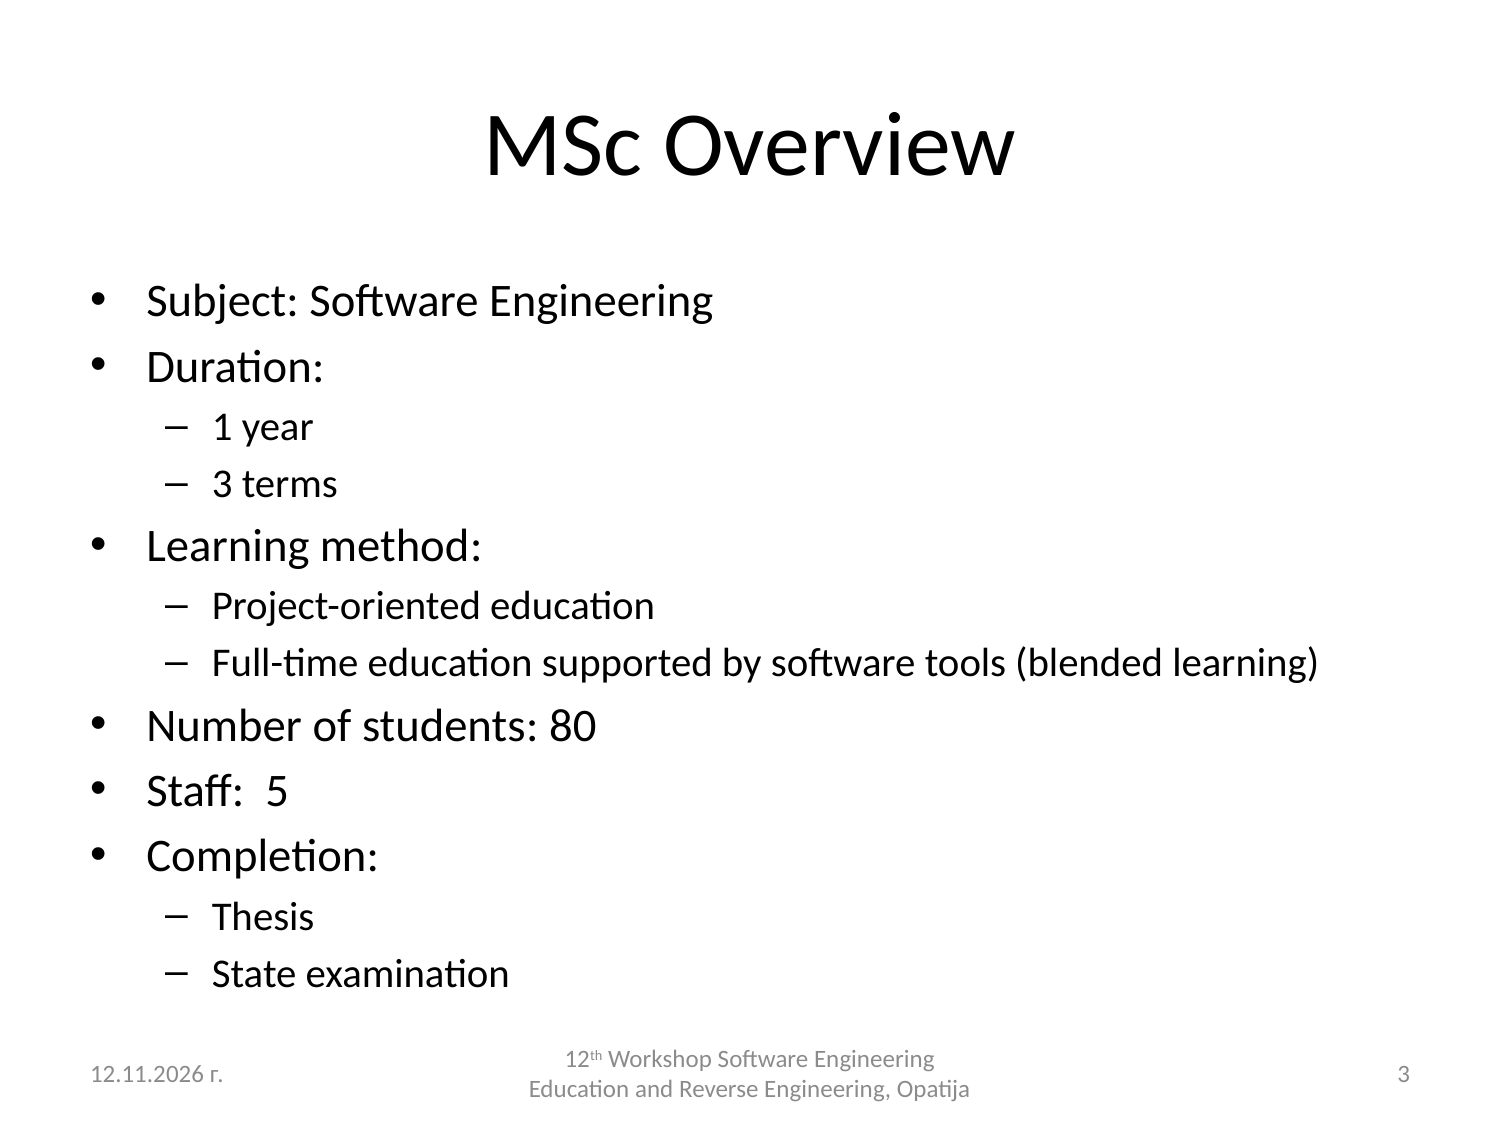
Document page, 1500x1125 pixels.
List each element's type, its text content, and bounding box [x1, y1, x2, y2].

footer 12th Workshop Software Engineering Education and Reverse Engineering, Opatija [512, 1042, 988, 1103]
list Subject: Software Engineering Duration: 1 year 3 terms Learning method: Project-oriented education Full-time education supported by software tools (blended learning) Number of students: 80 Staff: 5 Completion: Thesis State examination [75, 262, 1425, 1005]
slide_number 3 [1074, 1042, 1425, 1103]
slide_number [75, 1042, 425, 1103]
title MSc Overview [75, 45, 1425, 233]
